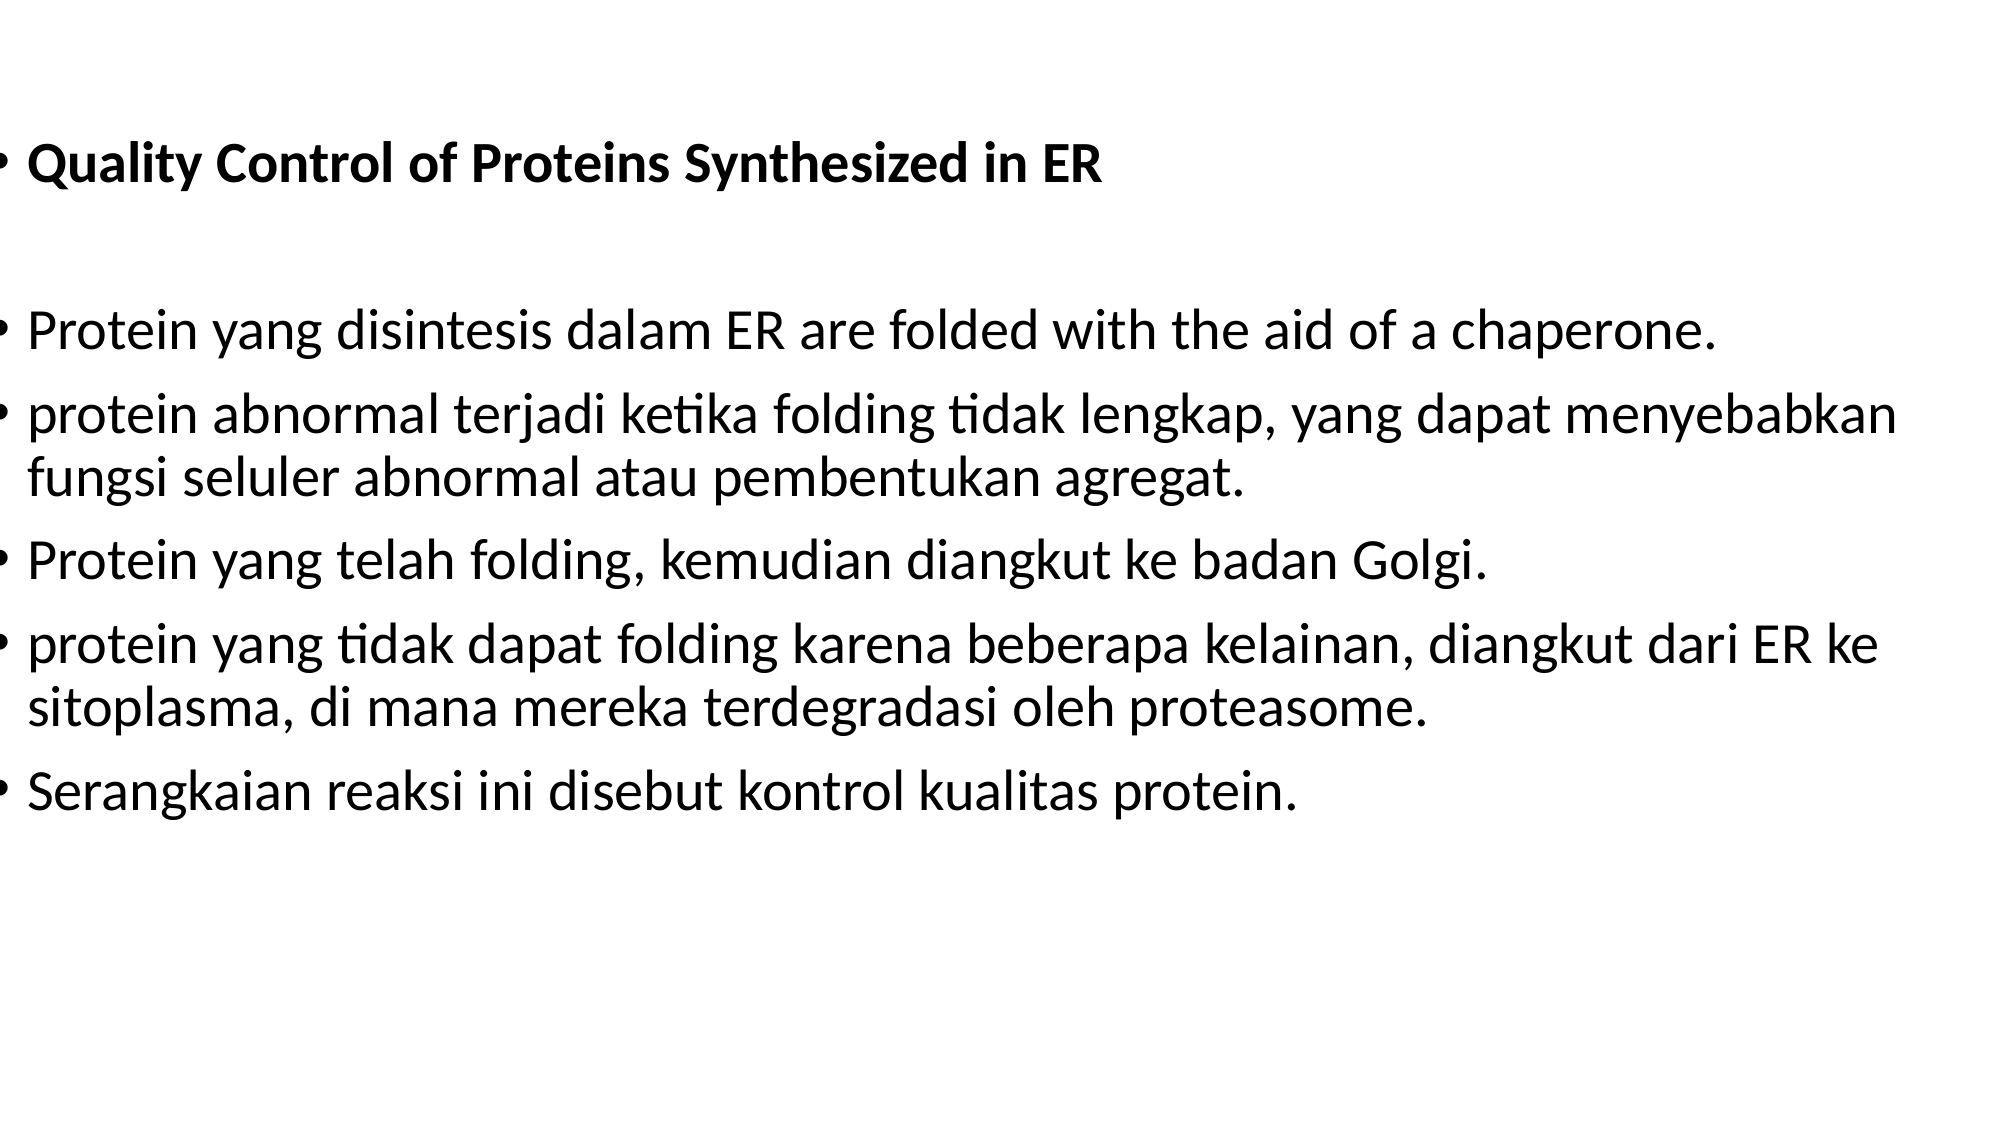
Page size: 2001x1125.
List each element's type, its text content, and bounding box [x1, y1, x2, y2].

list Quality Control of Proteins Synthesized in ER Protein yang disintesis dalam ER are folded with the aid of a chaperone. protein abnormal terjadi ketika folding tidak lengkap, yang dapat menyebabkan fungsi seluler abnormal atau pembentukan agregat. Protein yang telah folding, kemudian diangkut ke badan Golgi. protein yang tidak dapat folding karena beberapa kelainan, diangkut dari ER ke sitoplasma, di mana mereka terdegradasi oleh proteasome. Serangkaian reaksi ini disebut kontrol kualitas protein. [0, 124, 2000, 1125]
